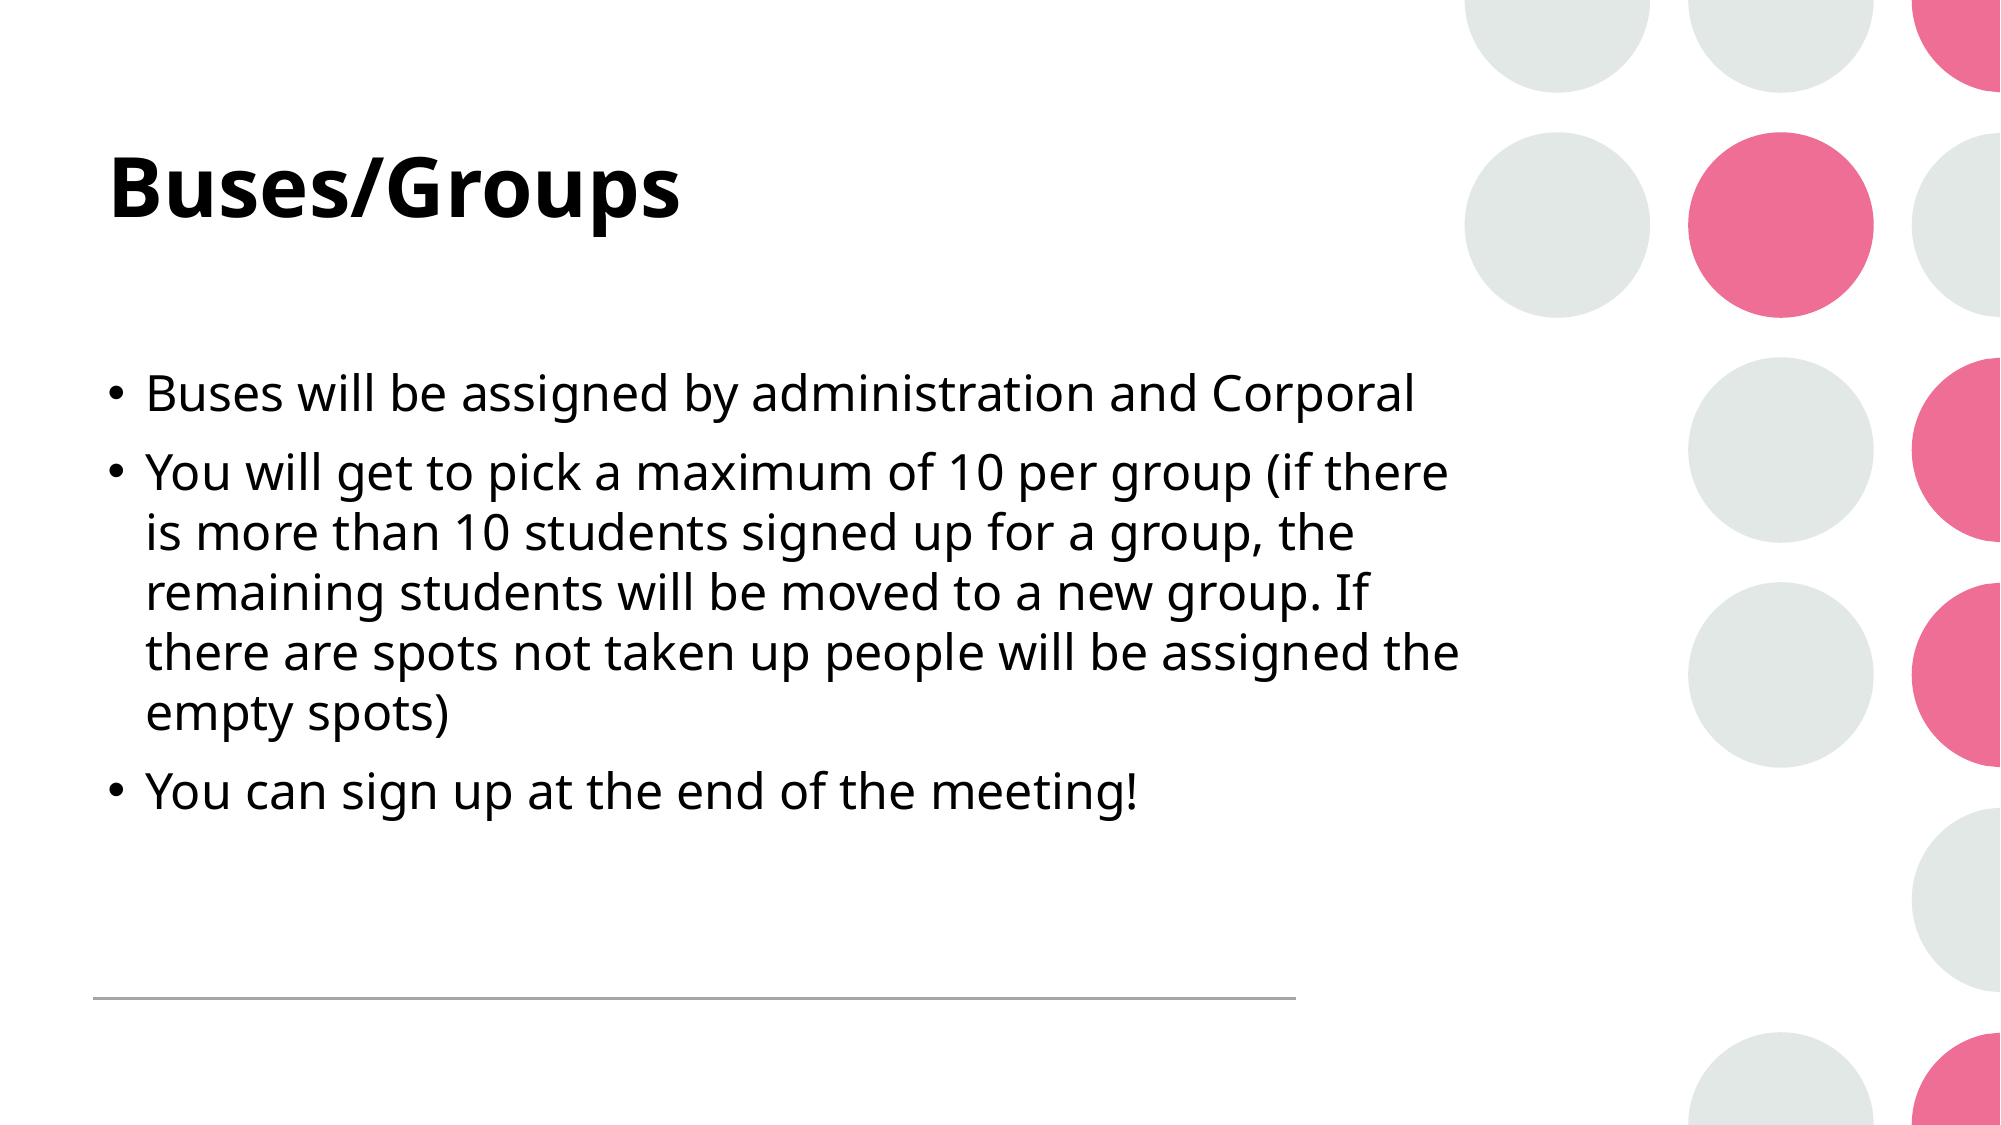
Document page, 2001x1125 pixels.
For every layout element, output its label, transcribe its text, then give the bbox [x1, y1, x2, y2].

list Buses will be assigned by administration and Corporal You will get to pick a maximum of 10 per group (if there is more than 10 students signed up for a group, the remaining students will be moved to a new group. If there are spots not taken up people will be assigned the empty spots) You can sign up at the end of the meeting! [92, 354, 1493, 946]
title Buses/Groups [92, 126, 1297, 335]
